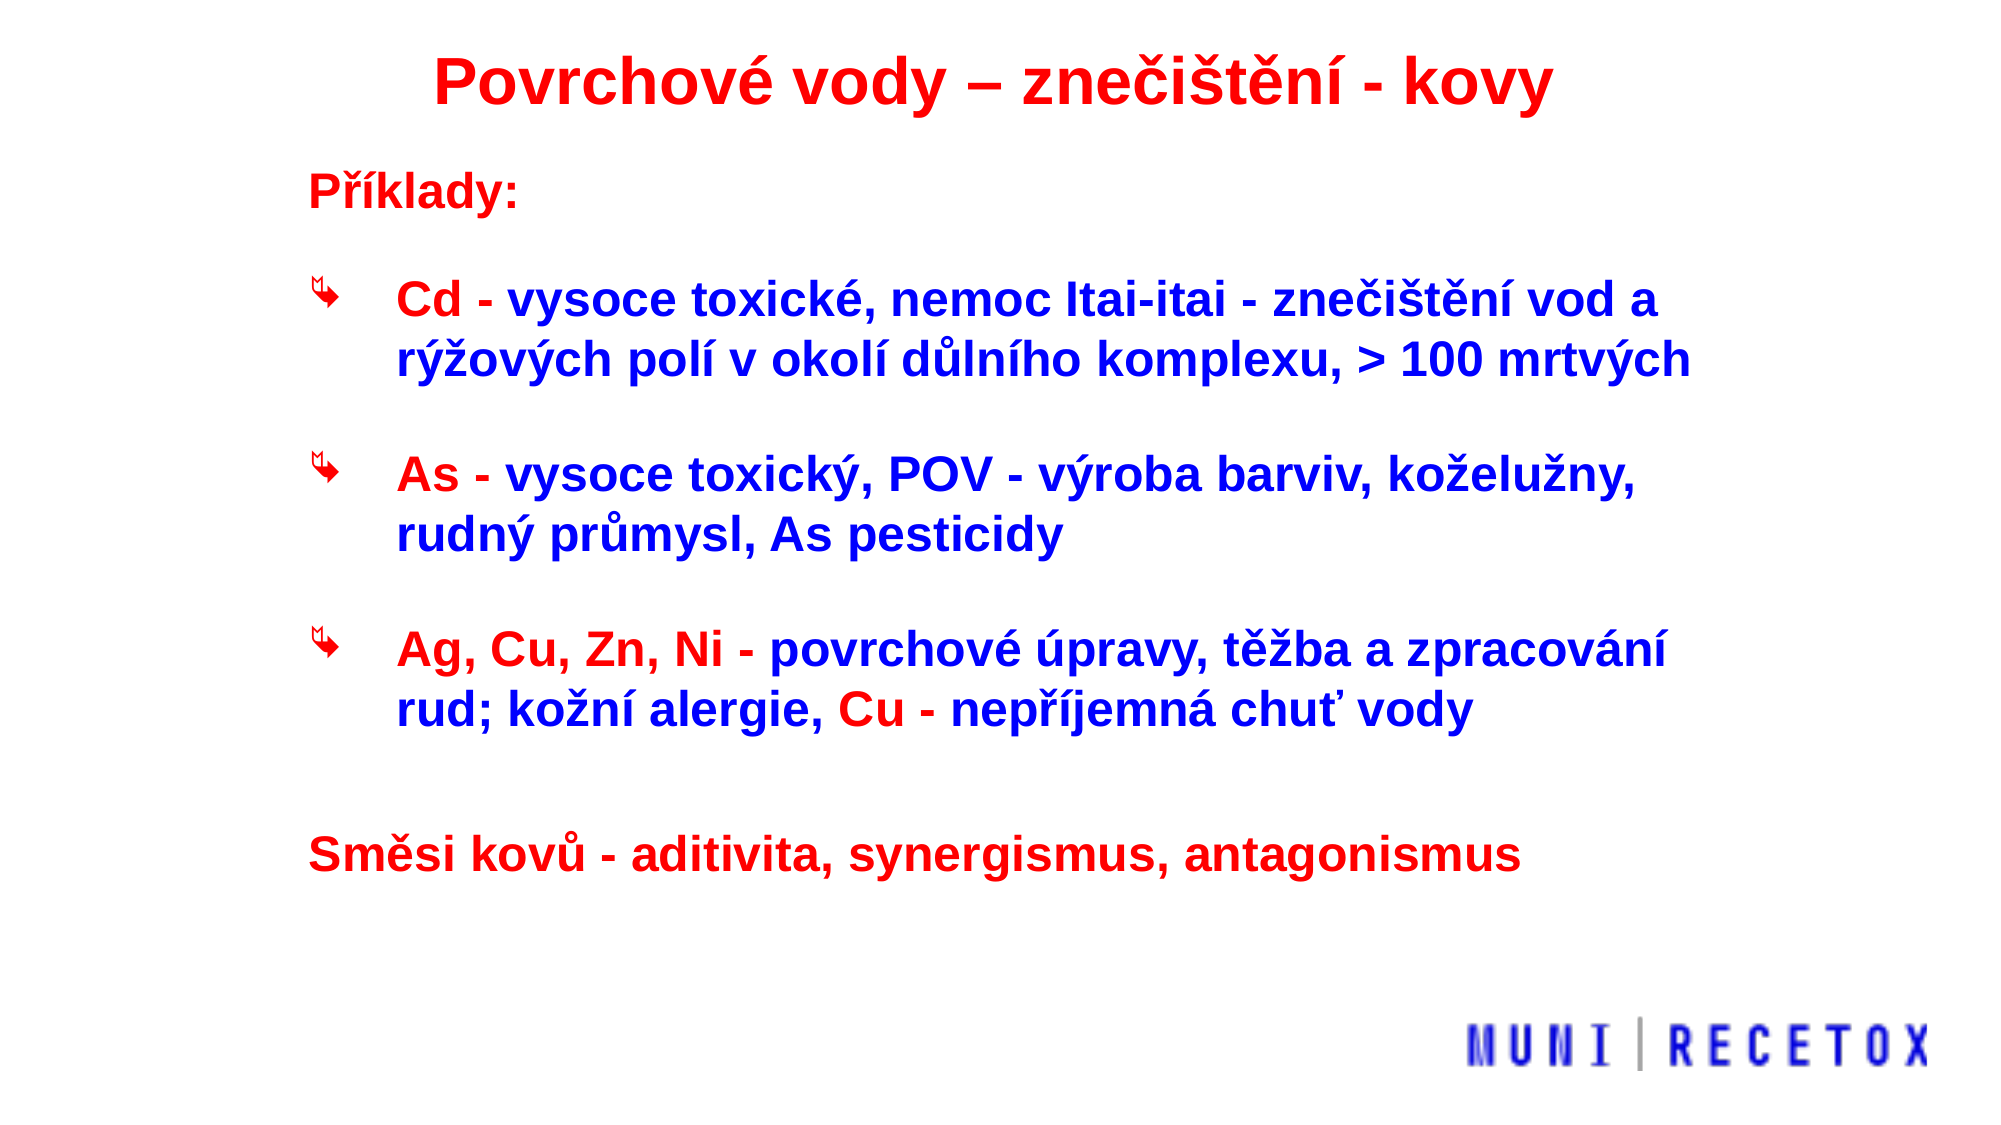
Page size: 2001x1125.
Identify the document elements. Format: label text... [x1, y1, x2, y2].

text_box Příklady: Cd - vysoce toxické, nemoc Itai-itai - znečištění vod a rýžových polí v okolí důlního komplexu, > 100 mrtvých As - vysoce toxický, POV - výroba barviv, koželužny, rudný průmysl, As pesticidy Ag, Cu, Zn, Ni - povrchové úpravy, těžba a zpracování rud; kožní alergie, Cu - nepříjemná chuť vody Směsi kovů - aditivita, synergismus, antagonismus [279, 150, 1728, 962]
text_box Povrchové vody – znečištění - kovy [291, 30, 1699, 126]
